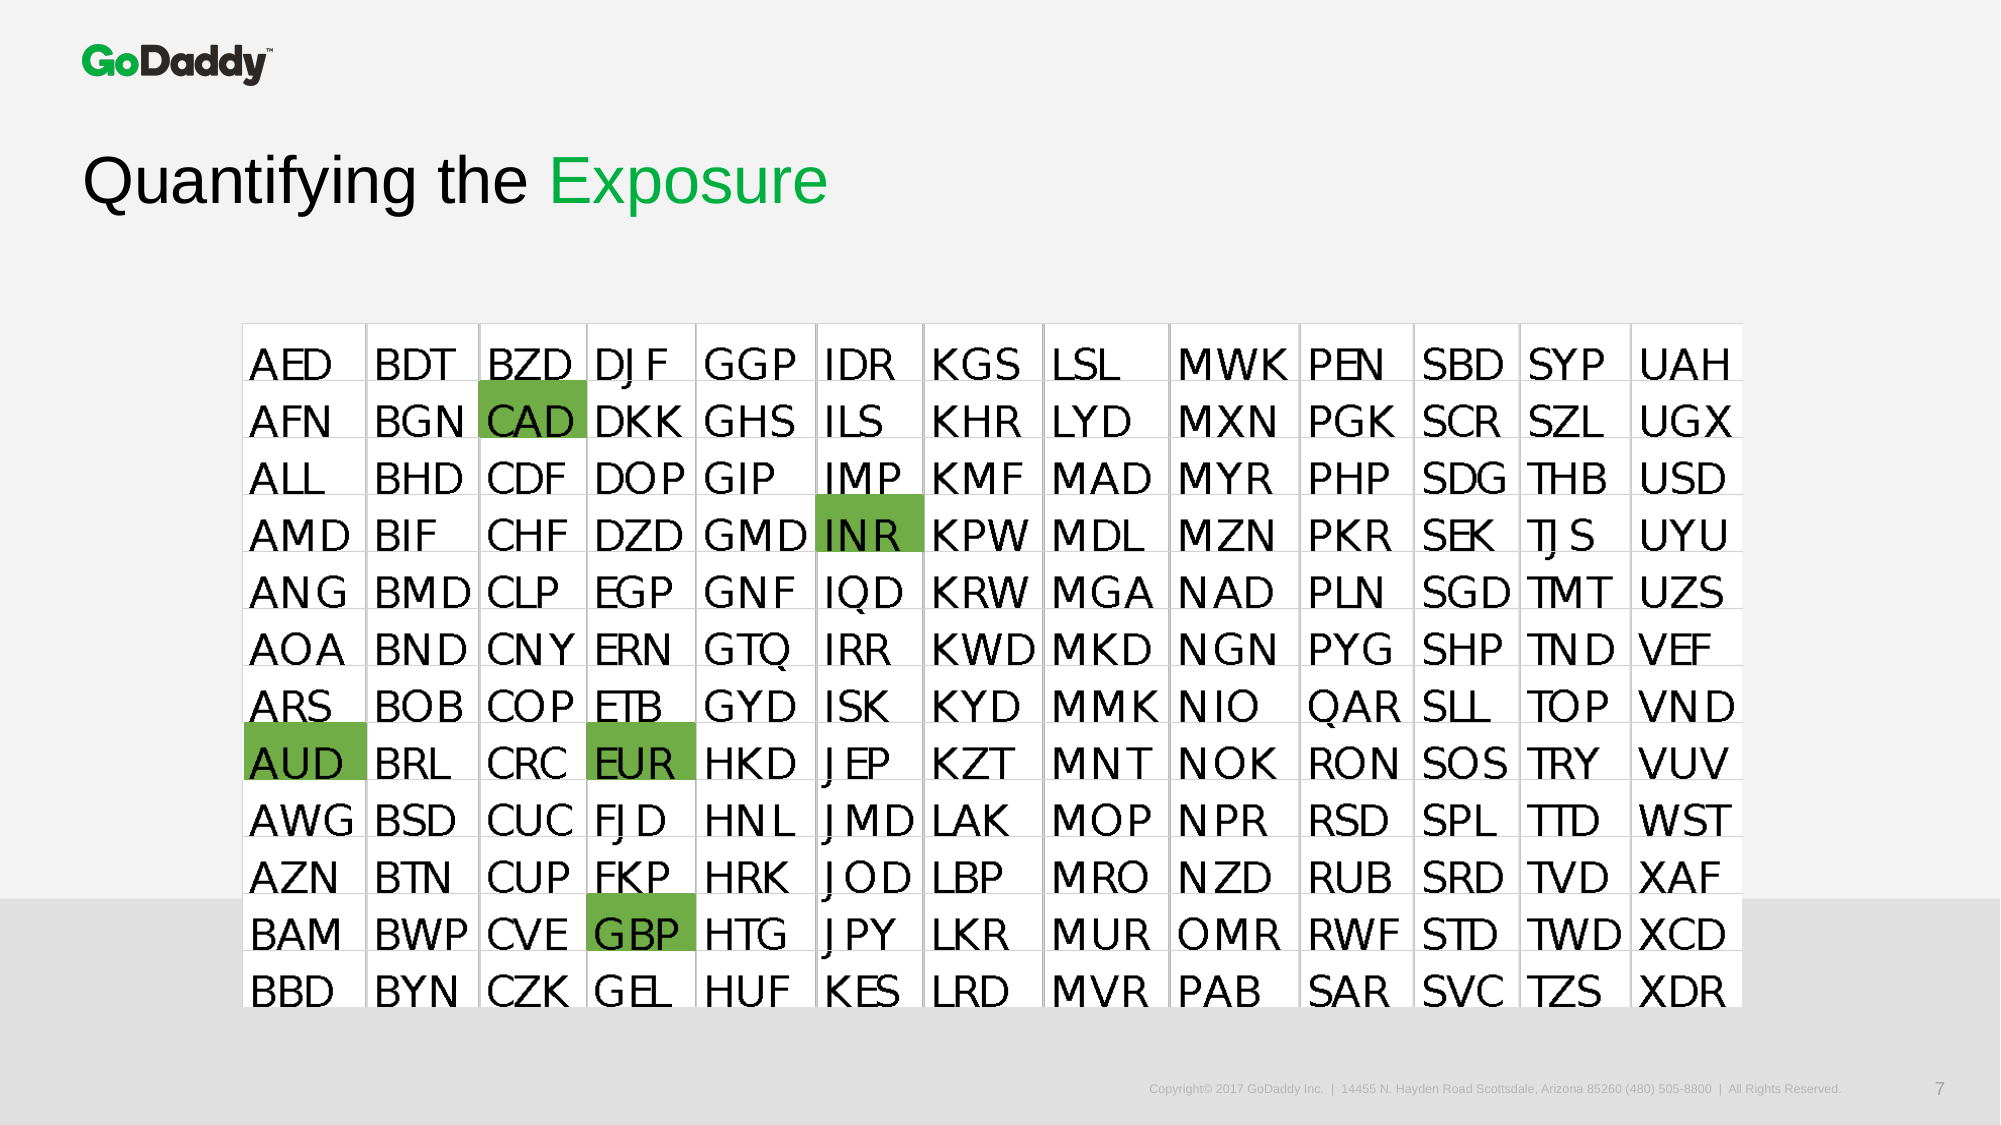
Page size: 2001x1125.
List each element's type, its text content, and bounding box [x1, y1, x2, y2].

title Quantifying the Exposure [82, 136, 1946, 225]
footer Copyright© 2017 GoDaddy Inc. | 14455 N. Hayden Road Scottsdale, Arizona 85260 (480) 505-8800 | All Rights Reserved. [1050, 1072, 1860, 1105]
slide_number 7 [1861, 1059, 1946, 1115]
picture [242, 323, 1743, 1007]
picture [82, 44, 273, 86]
